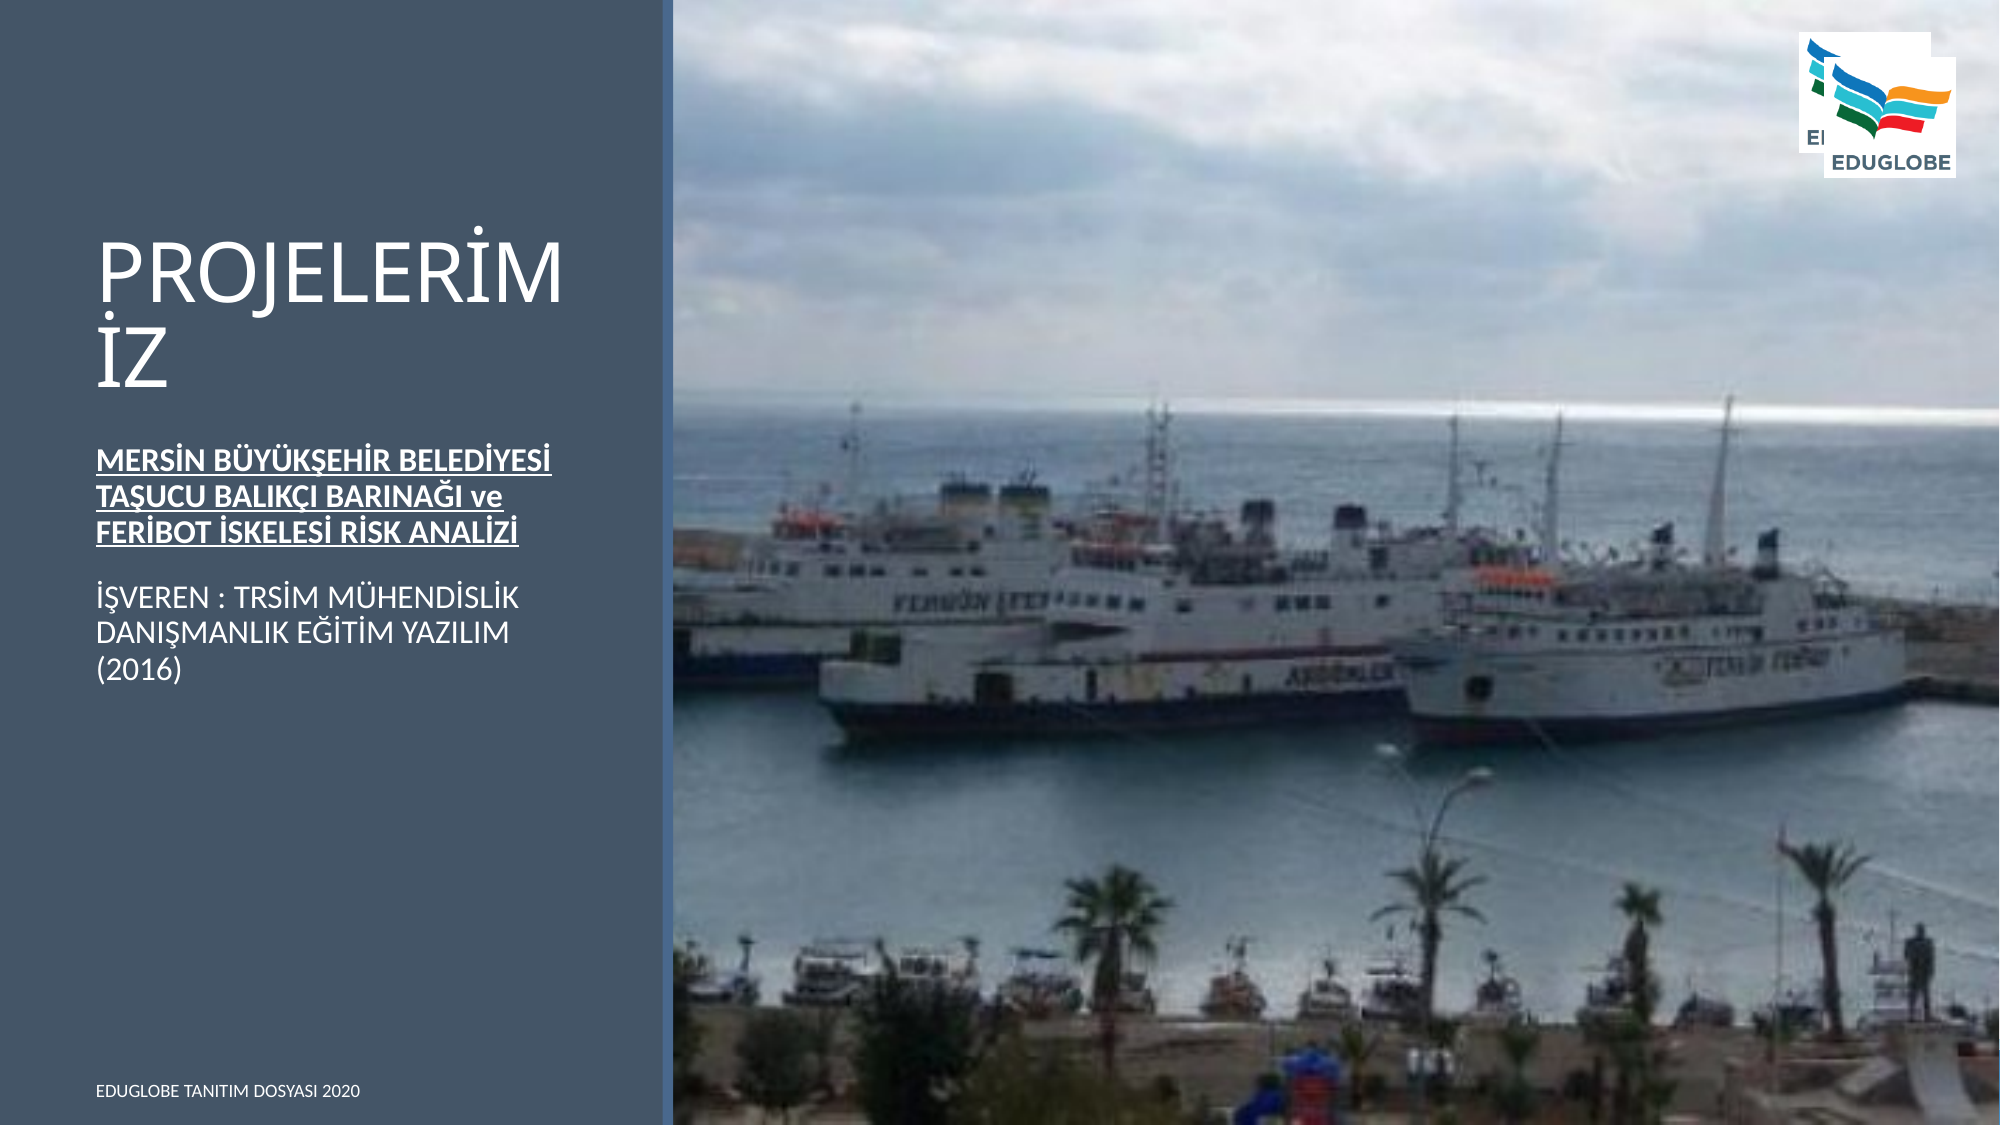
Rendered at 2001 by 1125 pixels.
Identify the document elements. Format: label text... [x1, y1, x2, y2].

list MERSİN BÜYÜKŞEHİR BELEDİYESİ TAŞUCU BALIKÇI BARINAĞI ve FERİBOT İSKELESİ RİSK ANALİZİ İŞVEREN : TRSİM MÜHENDİSLİK DANIŞMANLIK EĞİTİM YAZILIM (2016) [80, 435, 587, 983]
picture [667, 0, 2000, 1125]
text_box [661, 0, 667, 1125]
title PROJELERİMİZ [80, 84, 587, 412]
footer EDUGLOBE TANITIM DOSYASI 2020 [80, 1059, 630, 1120]
text_box [0, 0, 661, 1125]
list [1798, 31, 1932, 154]
